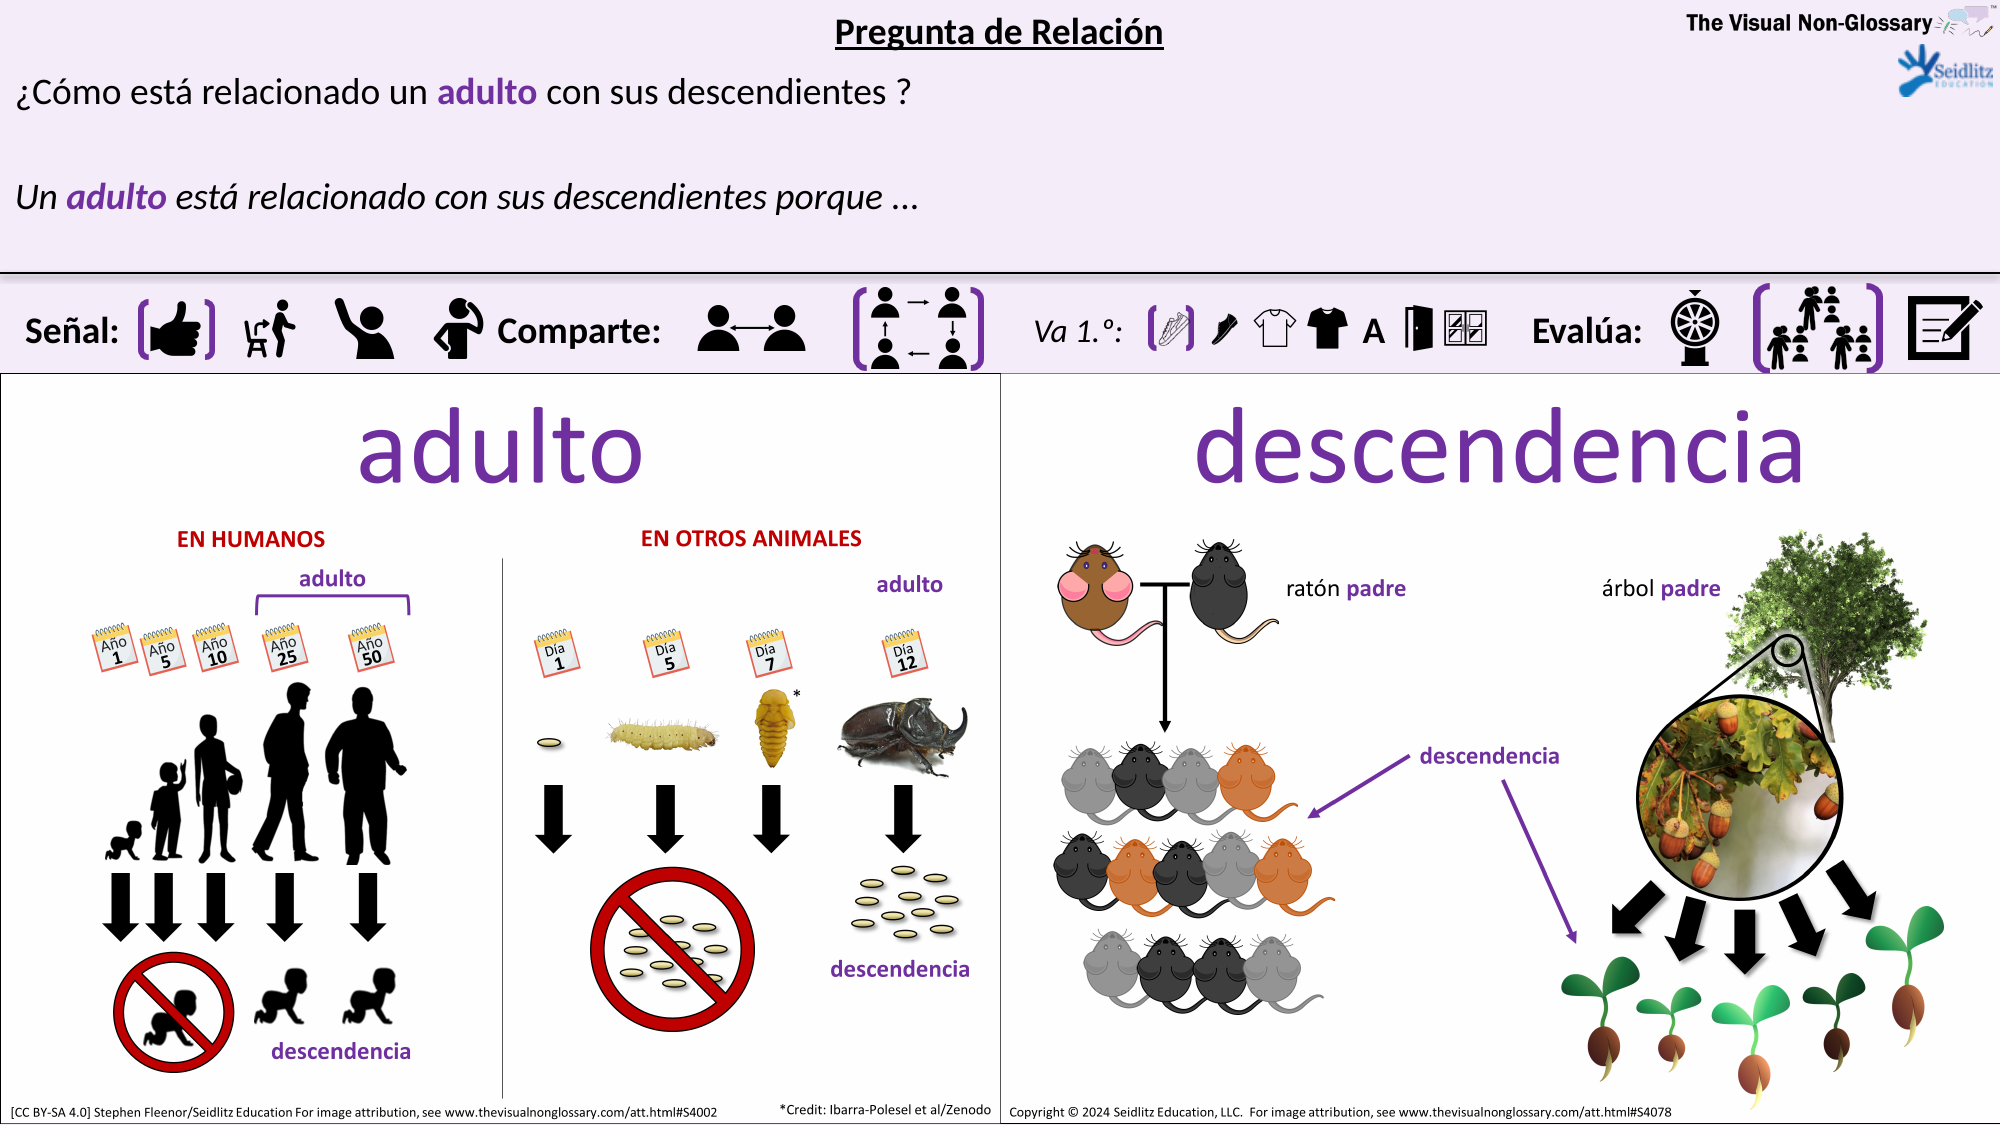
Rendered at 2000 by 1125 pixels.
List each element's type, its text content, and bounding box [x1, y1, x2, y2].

text_box ¿Cómo está relacionado un adulto con sus descendientes ? [0, 59, 2000, 120]
picture [1672, 0, 2000, 40]
picture [1657, 290, 1733, 367]
picture [1148, 305, 1195, 352]
text_box Comparte: [491, 298, 677, 359]
picture [1202, 310, 1241, 349]
picture [137, 298, 215, 361]
text_box Pregunta de Relación [820, 0, 1180, 59]
picture [1304, 305, 1351, 352]
picture [1396, 305, 1489, 352]
text_box Señal: [10, 298, 135, 359]
picture [239, 298, 301, 359]
text_box A [1347, 298, 1401, 359]
picture [1907, 290, 1984, 367]
picture [0, 283, 2000, 1124]
picture [1252, 305, 1298, 352]
text_box Va 1.º: [1018, 301, 1139, 357]
picture [428, 298, 490, 359]
text_box Un adulto está relacionado con sus descendientes porque ... [0, 164, 2000, 225]
picture [1898, 44, 1993, 97]
text_box Evalúa: [1517, 298, 1652, 359]
picture [695, 305, 808, 352]
picture [334, 298, 395, 359]
picture [853, 287, 985, 371]
